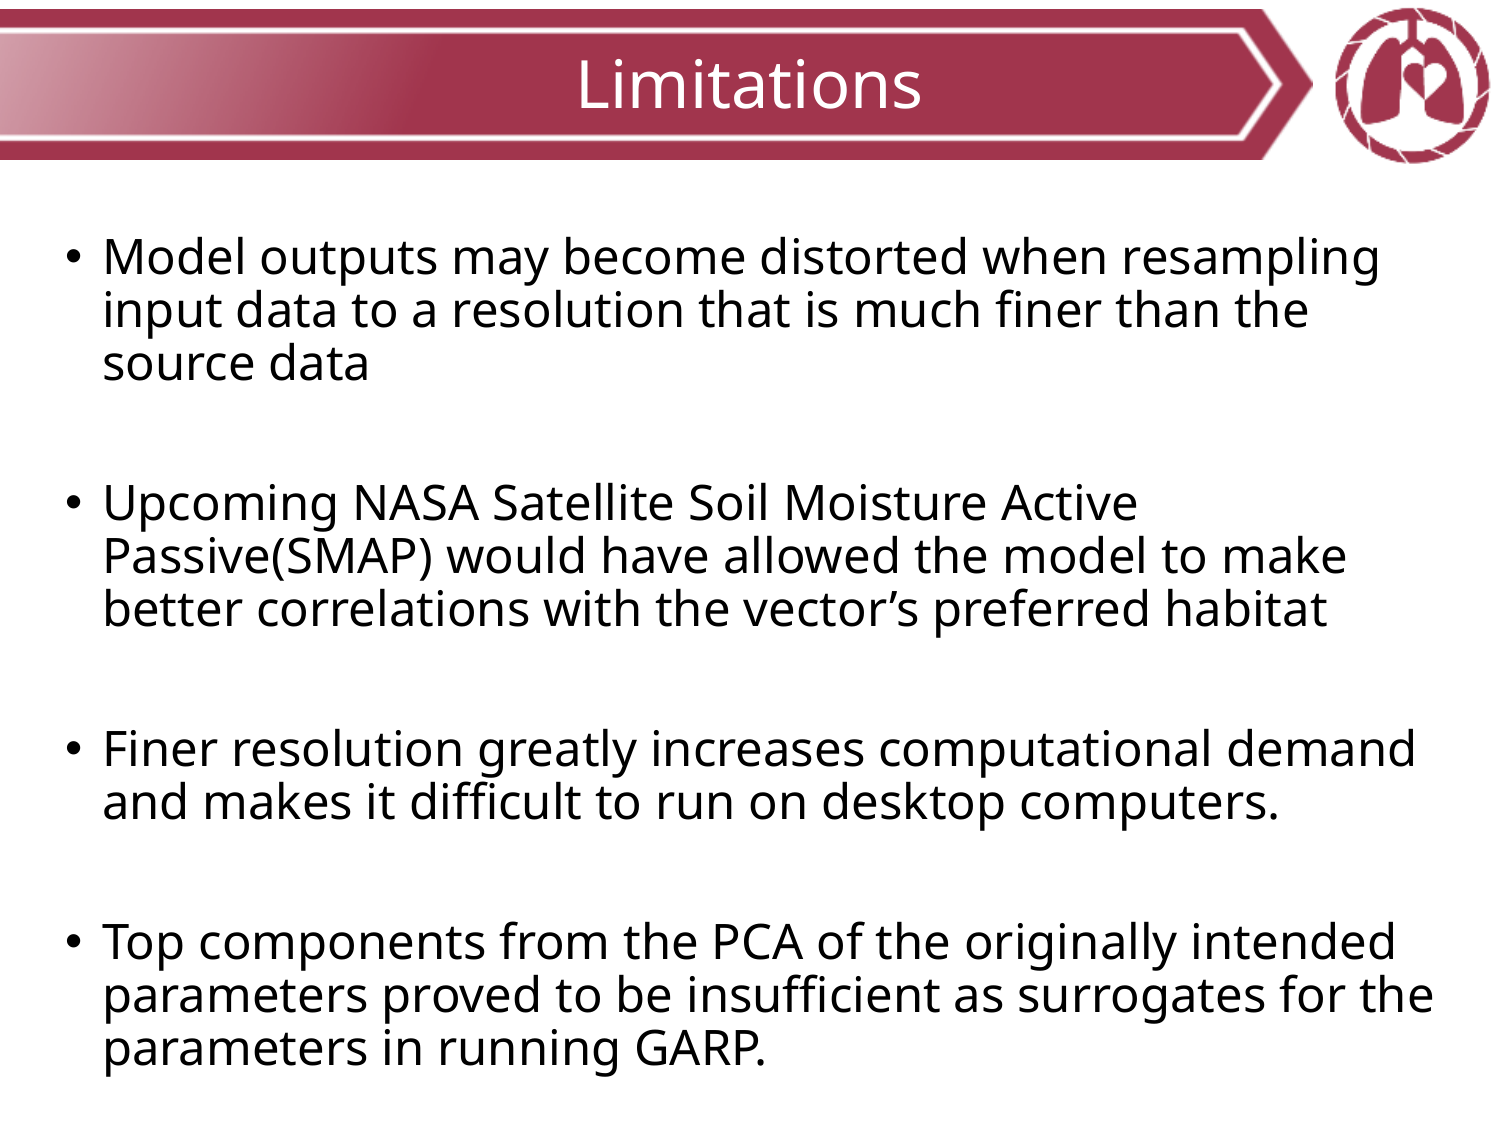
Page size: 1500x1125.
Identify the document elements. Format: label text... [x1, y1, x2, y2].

title Limitations [103, 40, 1397, 134]
picture [1325, 0, 1500, 175]
list Model outputs may become distorted when resampling input data to a resolution that is much finer than the source data Upcoming NASA Satellite Soil Moisture Active Passive(SMAP) would have allowed the model to make better correlations with the vector’s preferred habitat Finer resolution greatly increases computational demand and makes it difficult to run on desktop computers. Top components from the PCA of the originally intended parameters proved to be insufficient as surrogates for the parameters in running GARP. [50, 224, 1452, 1084]
picture [0, 9, 1313, 160]
